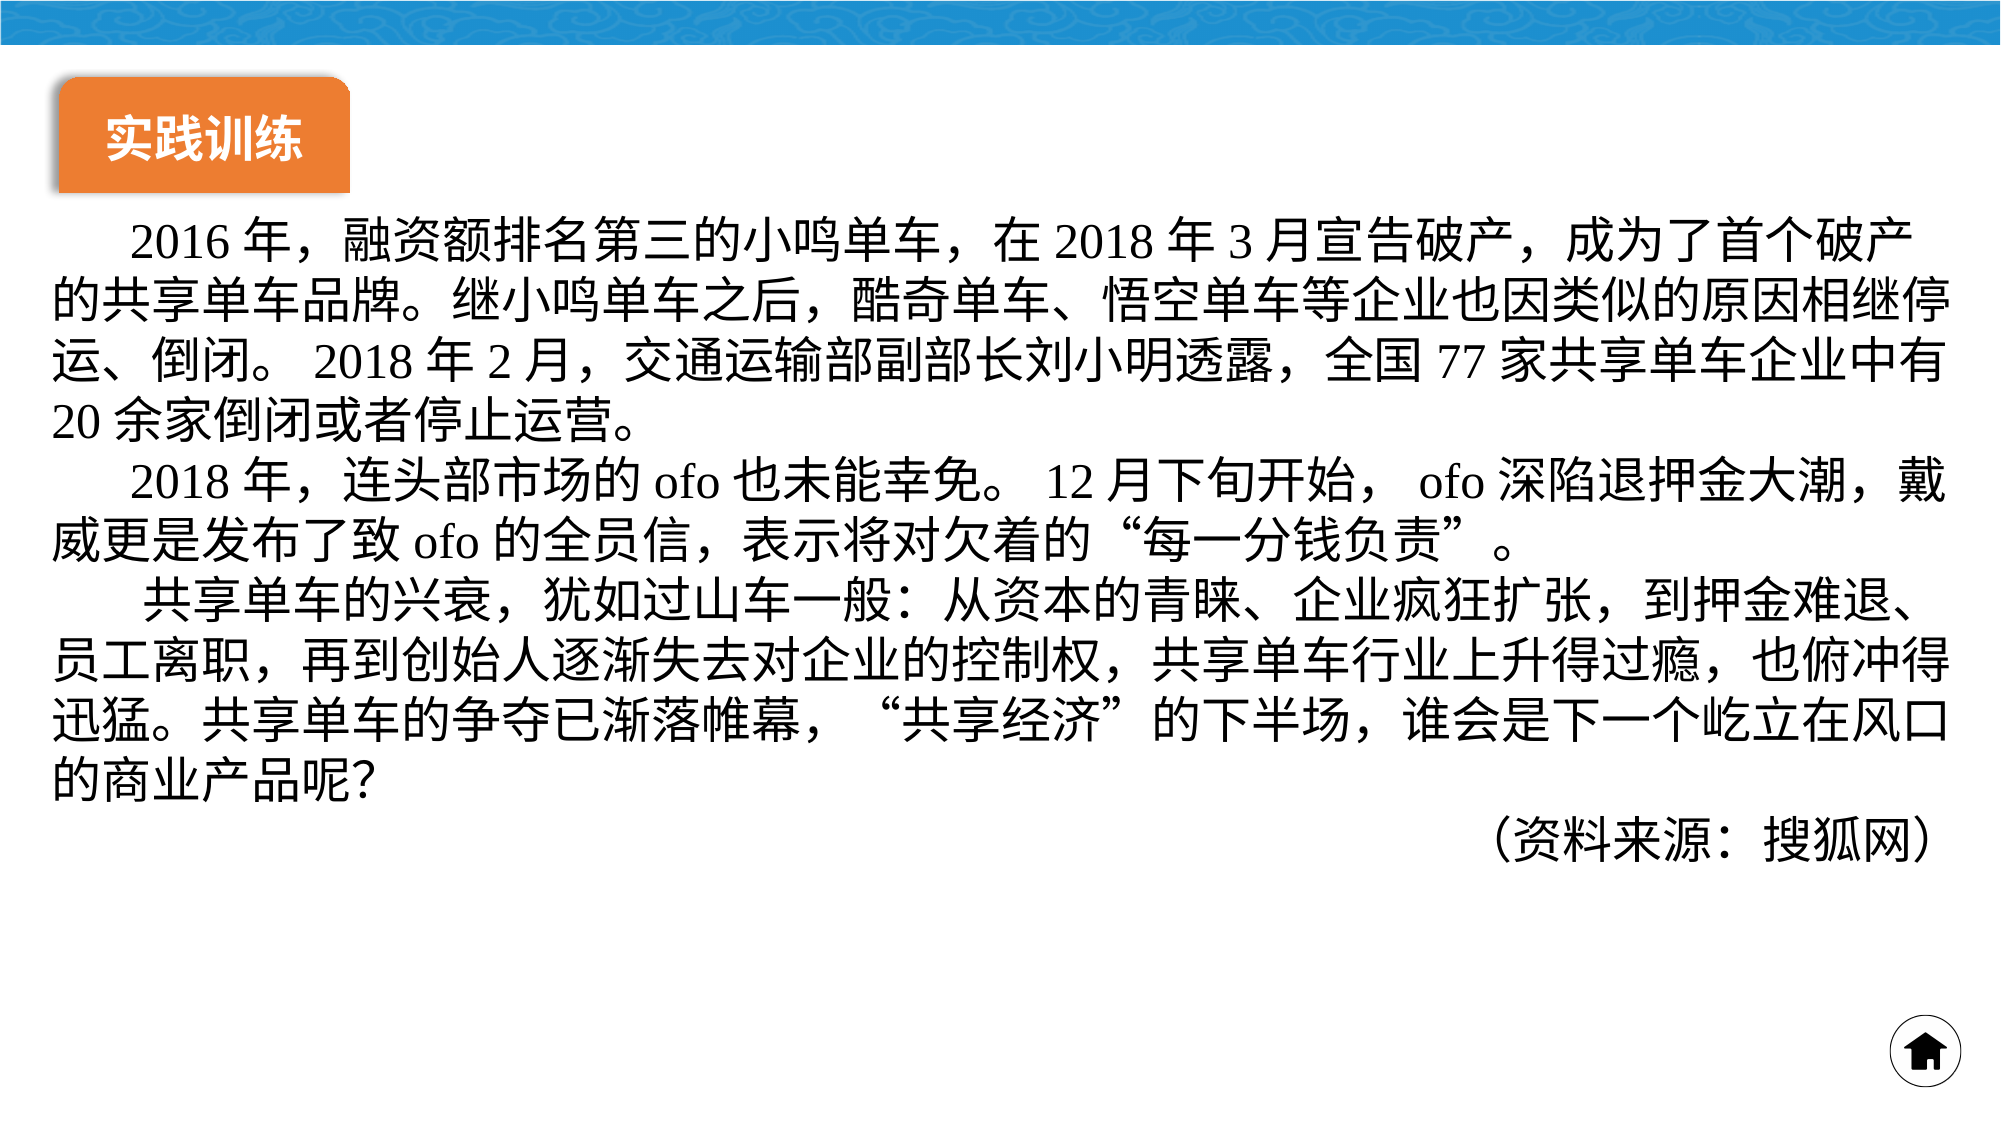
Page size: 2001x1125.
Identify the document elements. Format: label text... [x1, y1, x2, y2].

text_box 2016年，融资额排名第三的小鸣单车，在2018年3月宣告破产，成为了首个破产的共享单车品牌。继小鸣单车之后，酷奇单车、悟空单车等企业也因类似的原因相继停运、倒闭。2018年2月，交通运输部副部长刘小明透露，全国77家共享单车企业中有20余家倒闭或者停止运营。 2018年，连头部市场的ofo也未能幸免。12月下旬开始，ofo深陷退押金大潮，戴威更是发布了致ofo的全员信，表示将对欠着的“每一分钱负责”。 共享单车的兴衰，犹如过山车一般：从资本的青睐、企业疯狂扩张，到押金难退、员工离职，再到创始人逐渐失去对企业的控制权，共享单车行业上升得过瘾，也俯冲得迅猛。共享单车的争夺已渐落帷幕，“共享经济”的下半场，谁会是下一个屹立在风口的商业产品呢？ （资料来源：搜狐网） [1023, 201, 1977, 876]
picture [2, 0, 2000, 1023]
text_box 2016年，融资额排名第三的小鸣单车，在2018年3月宣告破产，成为了首个破产的共享单车品牌。继小鸣单车之后，酷奇单车、悟空单车等企业也因类似的原因相继停运、倒闭。2018年2月，交通运输部副部长刘小明透露，全国77家共享单车企业中有20余家倒闭或者停止运营。 2018年，连头部市场的ofo也未能幸免。12月下旬开始，ofo深陷退押金大潮，戴威更是发布了致ofo的全员信，表示将对欠着的“每一分钱负责”。 共享单车的兴衰，犹如过山车一般：从资本的青睐、企业疯狂扩张，到押金难退、员工离职，再到创始人逐渐失去对企业的控制权，共享单车行业上升得过瘾，也俯冲得迅猛。共享单车的争夺已渐落帷幕，“共享经济”的下半场，谁会是下一个屹立在风口的商业产品呢？ （资料来源：搜狐网） [36, 201, 977, 876]
picture [1880, 1005, 1971, 1097]
text_box 实践训练 [59, 77, 350, 193]
